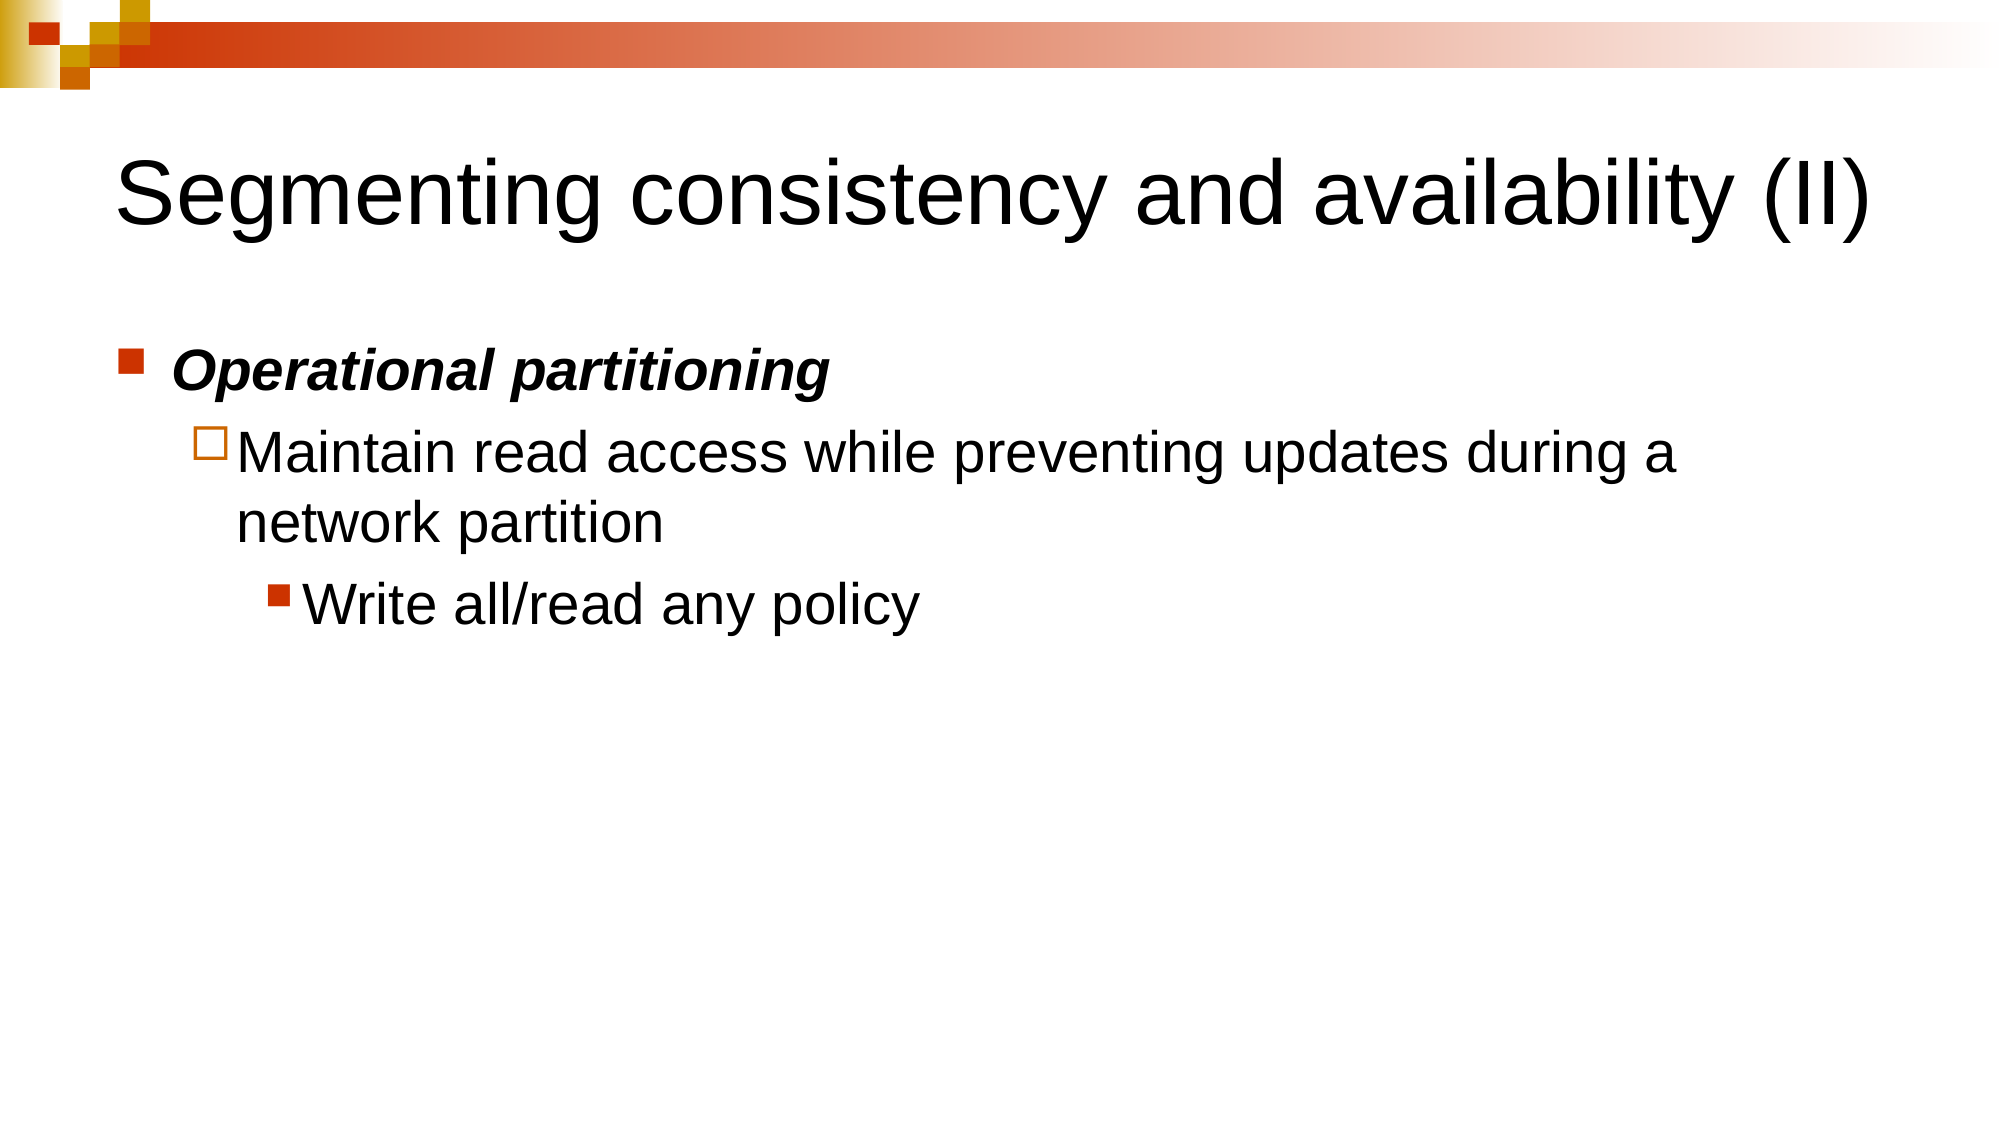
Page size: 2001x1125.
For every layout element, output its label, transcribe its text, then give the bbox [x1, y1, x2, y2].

title Segmenting consistency and availability (II) [99, 75, 1900, 300]
list Operational partitioning Maintain read access while preventing updates during a network partition Write all/read any policy [99, 324, 1900, 963]
